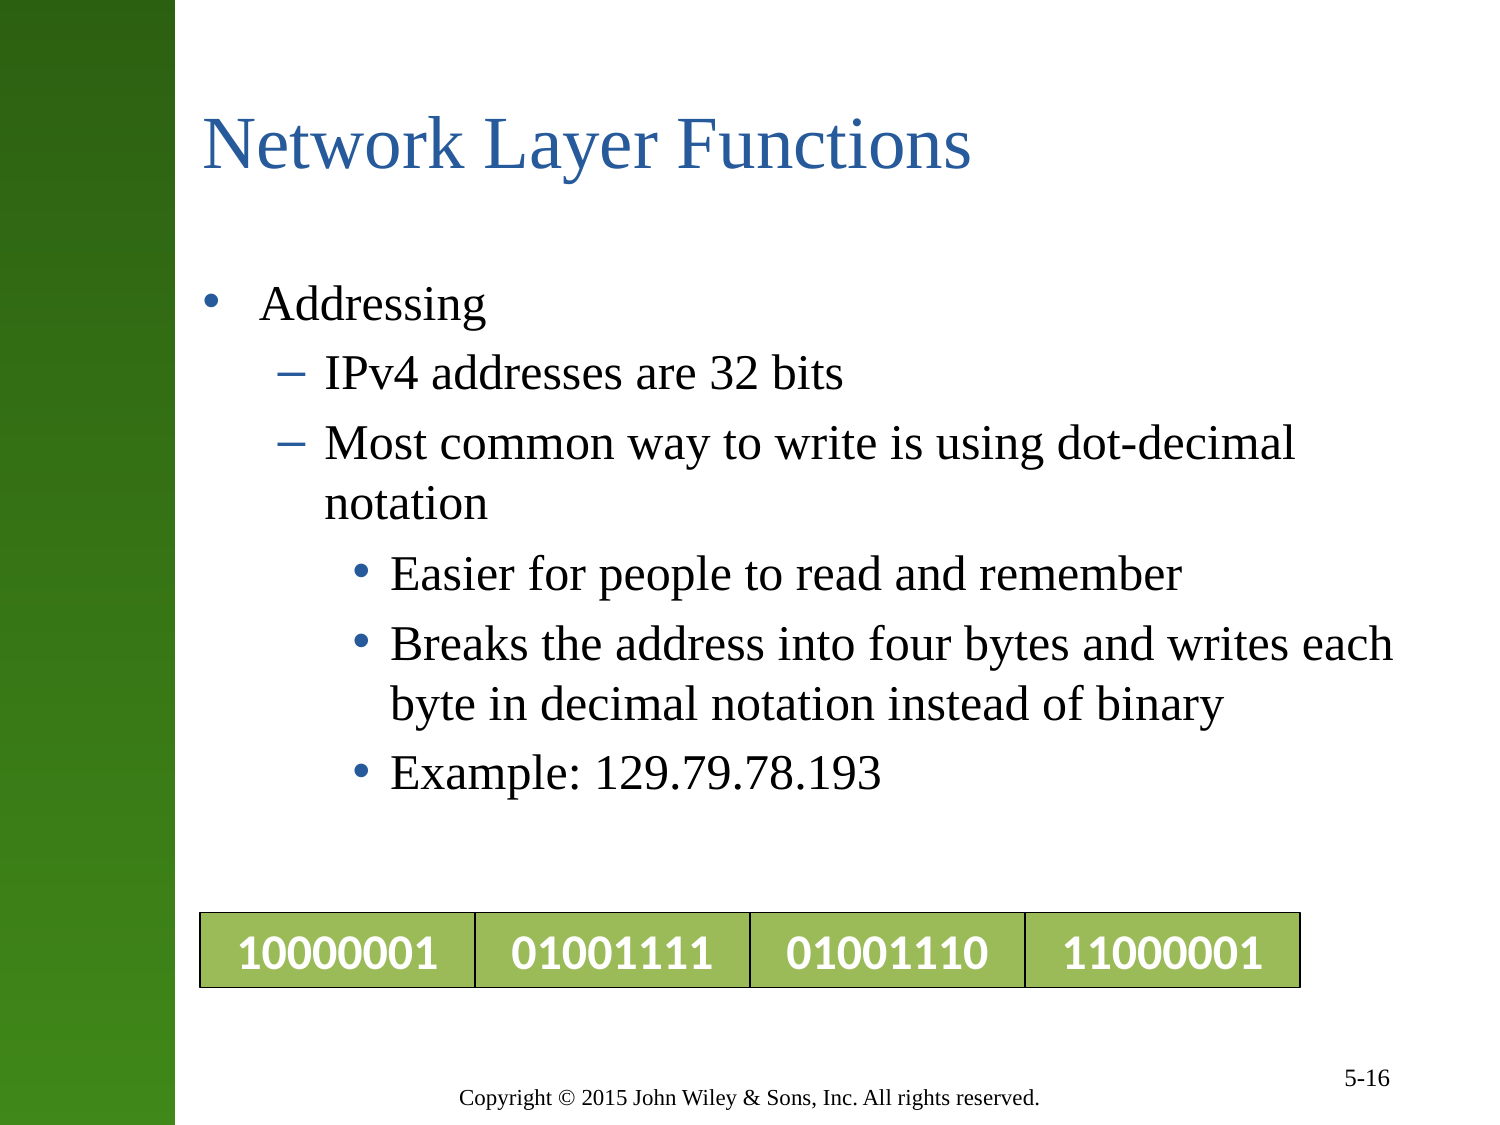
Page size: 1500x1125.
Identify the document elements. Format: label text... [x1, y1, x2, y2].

title Network Layer Functions [187, 45, 1450, 233]
text_box 01001110 [750, 912, 1025, 988]
list Addressing IPv4 addresses are 32 bits Most common way to write is using dot-decimal notation Easier for people to read and remember Breaks the address into four bytes and writes each byte in decimal notation instead of binary Example: 129.79.78.193 [187, 262, 1450, 1005]
text_box 10000001 [200, 912, 474, 988]
text_box 01001111 [474, 912, 750, 988]
text_box 11000001 [1025, 912, 1300, 988]
